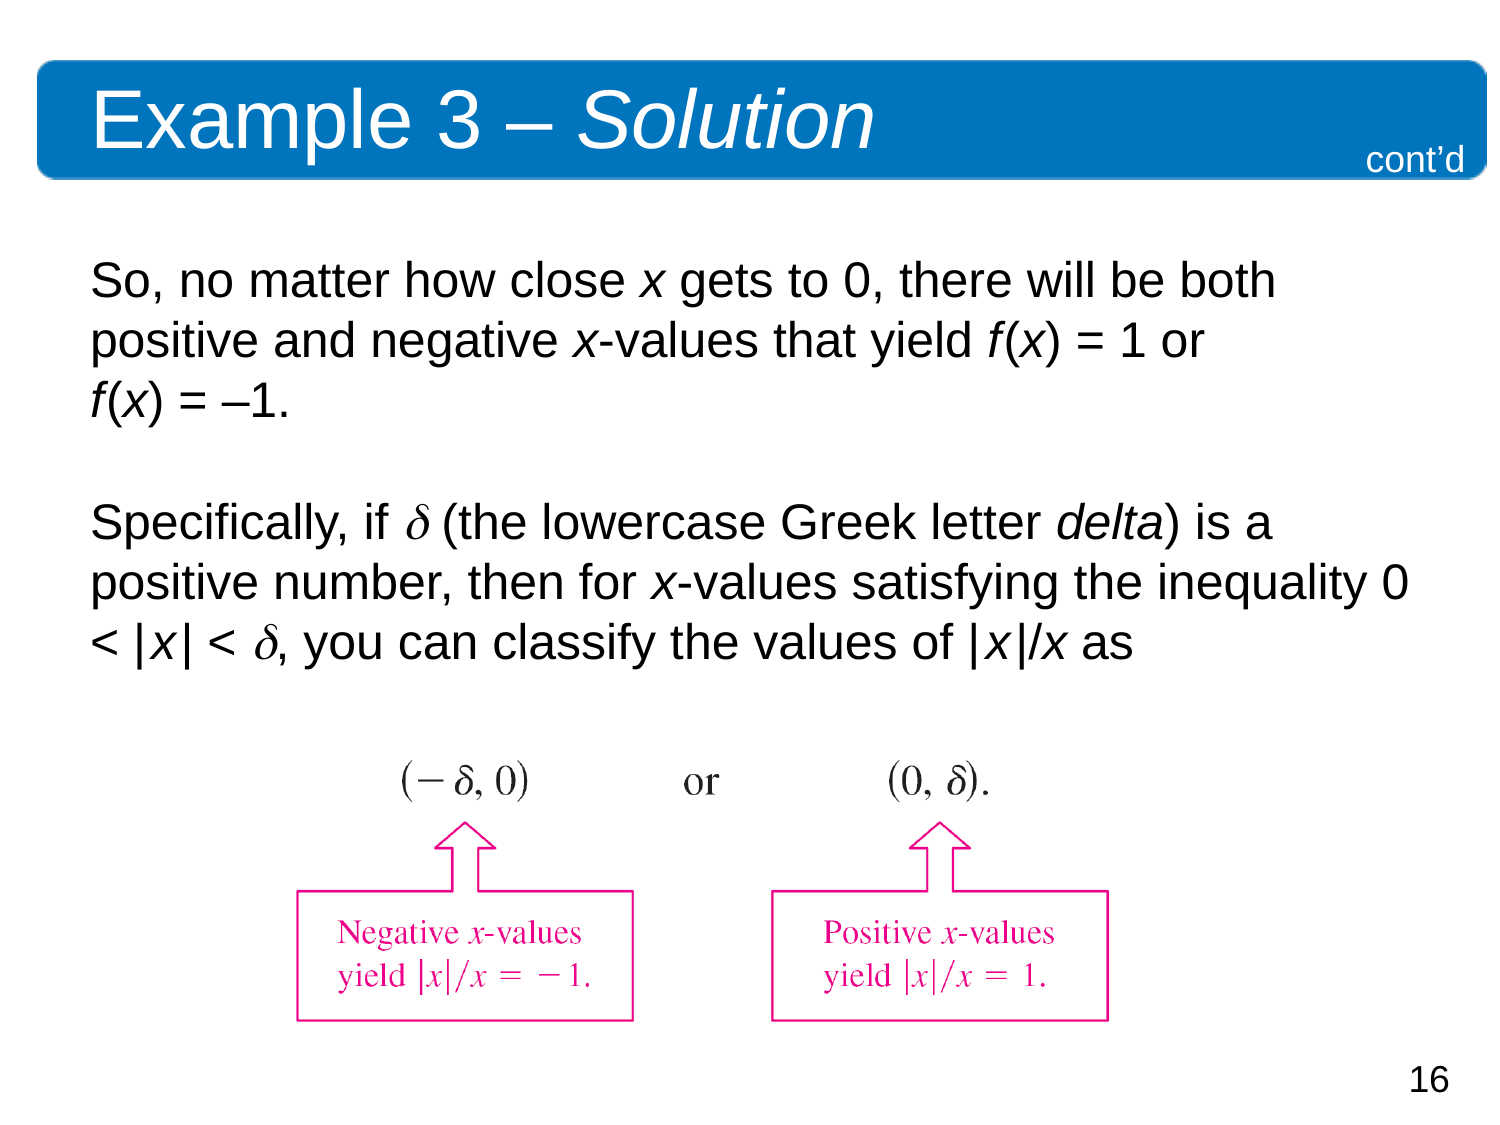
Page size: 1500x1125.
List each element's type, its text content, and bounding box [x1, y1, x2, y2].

picture [1439, 60, 1487, 180]
list So, no matter how close x gets to 0, there will be both positive and negative x-values that yield f (x) = 1 or f (x) = –1. Specifically, if  (the lowercase Greek letter delta) is a positive number, then for x-values satisfying the inequality 0 < | x | < , you can classify the values of | x |/x as [74, 239, 1426, 1076]
text_box cont’d [1317, 127, 1481, 187]
title Example 3 – Solution [74, 56, 1439, 173]
picture [274, 750, 1133, 1038]
picture [37, 60, 1317, 180]
